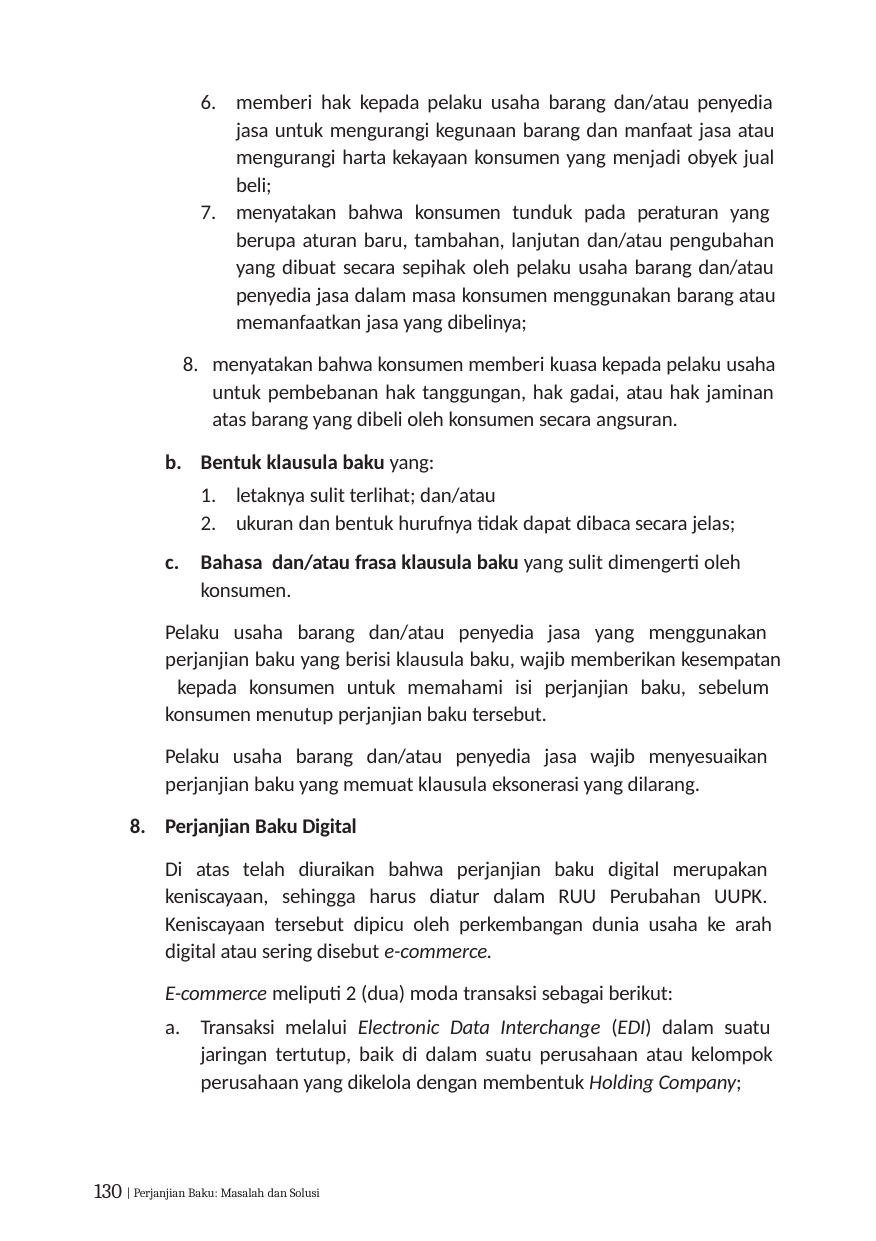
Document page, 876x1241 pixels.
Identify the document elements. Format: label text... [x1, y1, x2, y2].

text_box 130 | Perjanjian Baku: Masalah dan Solusi [92, 1174, 368, 1203]
text_box memberi hak kepada pelaku usaha barang dan/atau penyedia jasa untuk mengurangi kegunaan barang dan manfaat jasa atau mengurangi harta kekayaan konsumen yang menjadi obyek jual beli; menyatakan bahwa konsumen tunduk pada peraturan yang berupa aturan baru, tambahan, lanjutan dan/atau pengubahan yang dibuat secara sepihak oleh pelaku usaha barang dan/atau penyedia jasa dalam masa konsumen menggunakan barang atau memanfaatkan jasa yang dibelinya; menyatakan bahwa konsumen memberi kuasa kepada pelaku usaha untuk pembebanan hak tanggungan, hak gadai, atau hak jaminan atas barang yang dibeli oleh konsumen secara angsuran. Bentuk klausula baku yang: letaknya sulit terlihat; dan/atau ukuran dan bentuk hurufnya tidak dapat dibaca secara jelas; Bahasa dan/atau frasa klausula baku yang sulit dimengerti oleh konsumen. Pelaku usaha barang dan/atau penyedia jasa yang menggunakan perjanjian baku yang berisi klausula baku, wajib memberikan kesempatan kepada konsumen untuk memahami isi perjanjian baku, sebelum konsumen menutup perjanjian baku tersebut. Pelaku usaha barang dan/atau penyedia jasa wajib menyesuaikan perjanjian baku yang memuat klausula eksonerasi yang dilarang. Perjanjian Baku Digital Di atas telah diuraikan bahwa perjanjian baku digital merupakan keniscayaan, sehingga harus diatur dalam RUU Perubahan UUPK. Keniscayaan tersebut dipicu oleh perkembangan dunia usaha ke arah digital atau sering disebut e-commerce. E-commerce meliputi 2 (dua) moda transaksi sebagai berikut: Transaksi melalui Electronic Data Interchange (EDI) dalam suatu jaringan tertutup, baik di dalam suatu perusahaan atau kelompok perusahaan yang dikelola dengan membentuk Holding Company; [127, 84, 782, 1094]
